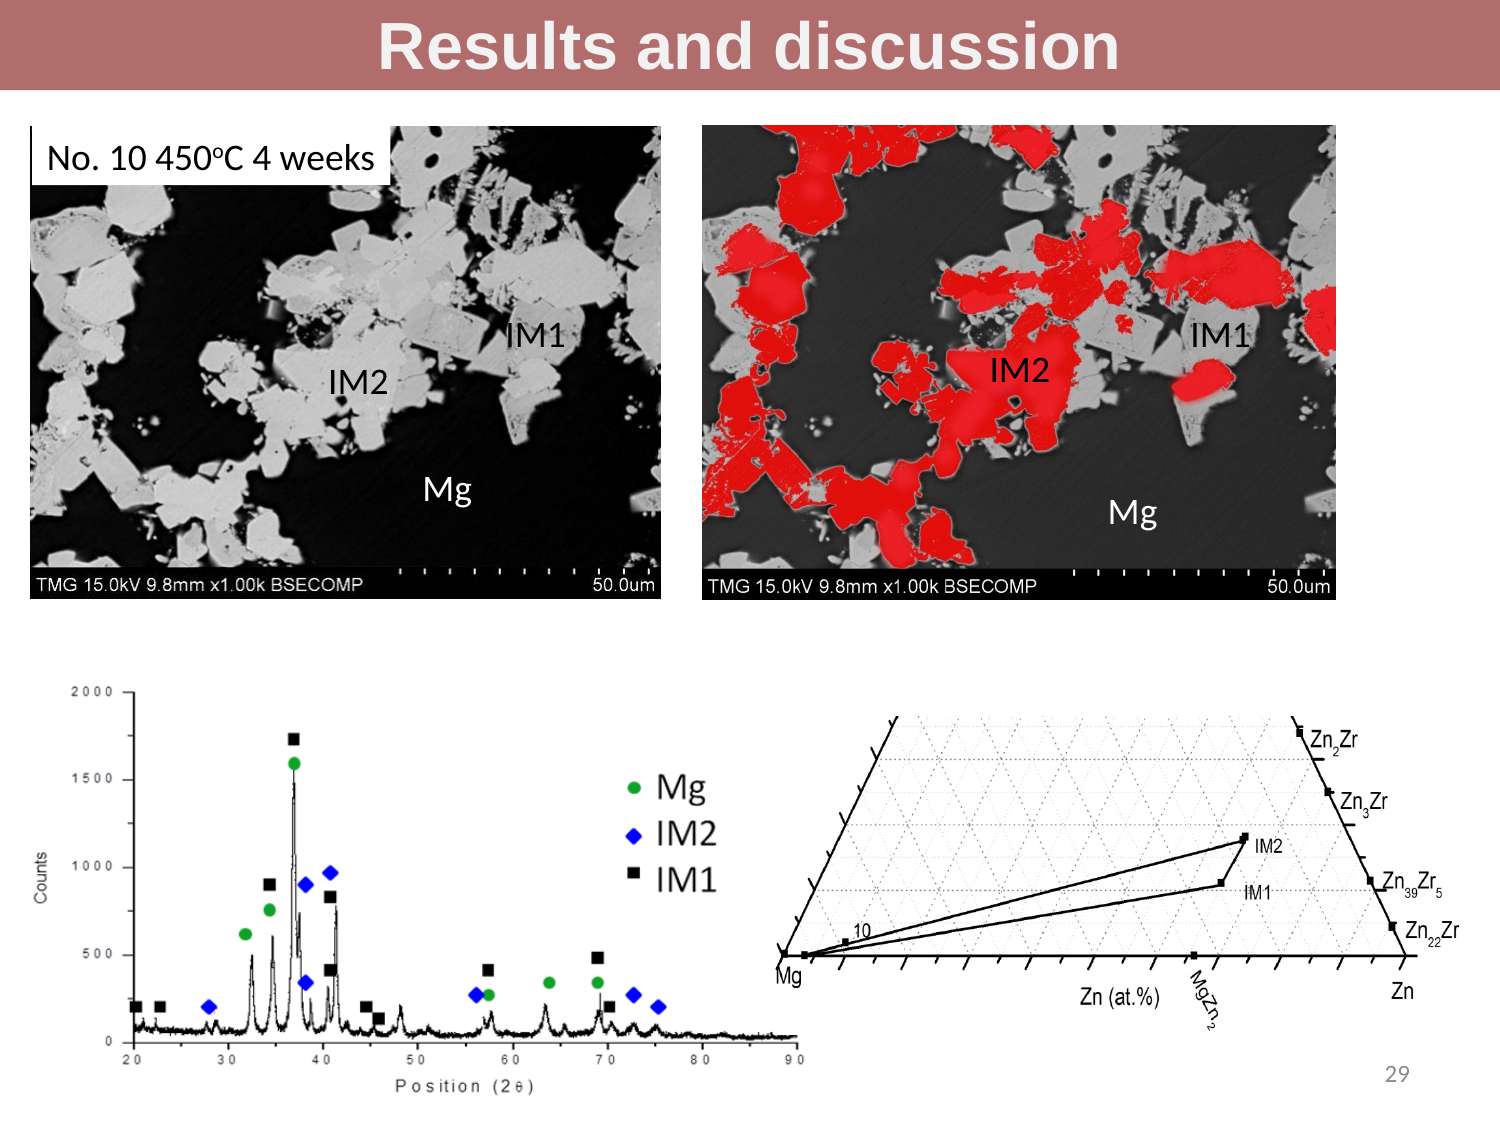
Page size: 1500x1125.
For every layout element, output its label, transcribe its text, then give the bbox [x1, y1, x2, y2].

picture [702, 125, 1336, 600]
picture [0, 633, 1464, 1125]
picture [29, 125, 662, 600]
text_box Results and discussion [0, 0, 1500, 91]
slide_number 29 [1074, 1045, 1425, 1103]
